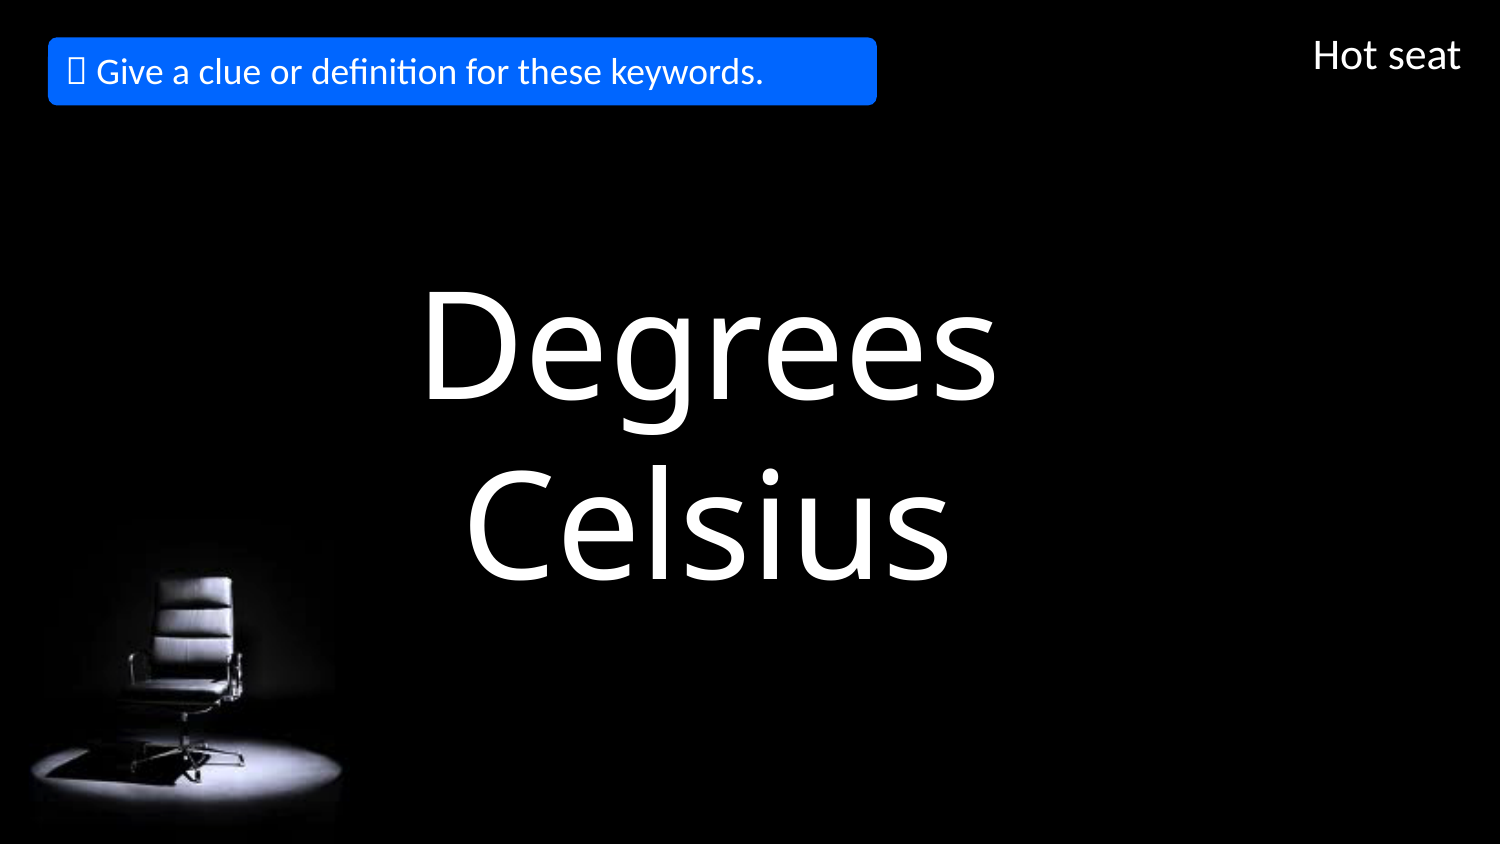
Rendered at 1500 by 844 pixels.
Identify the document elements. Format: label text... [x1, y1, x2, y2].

text_box  Give a clue or definition for these keywords. [47, 37, 877, 106]
text_box Hot seat [1242, 18, 1477, 86]
text_box Degrees Celsius [223, 242, 1193, 617]
picture [0, 518, 375, 844]
